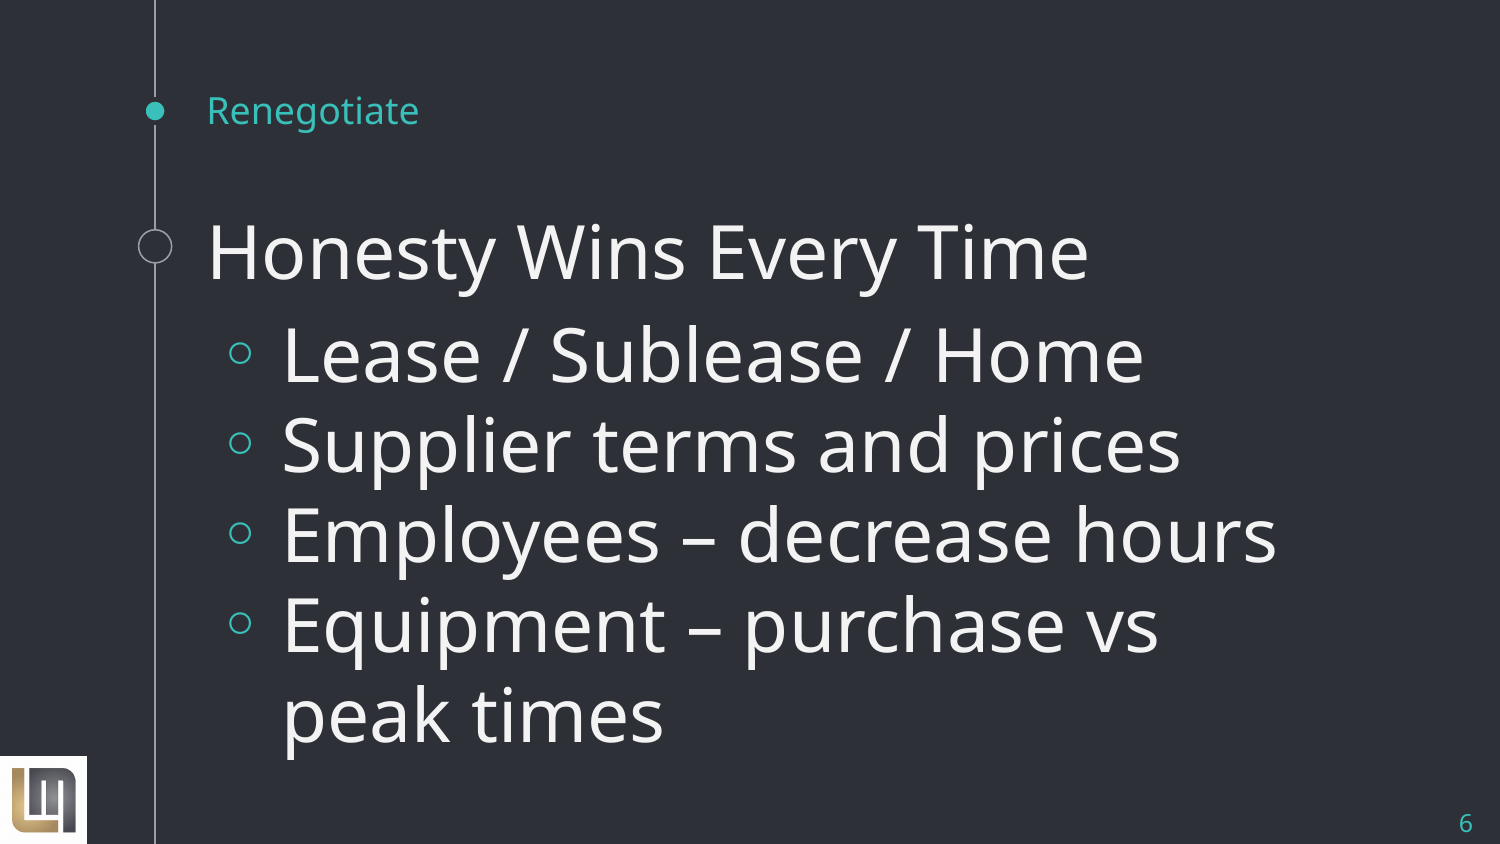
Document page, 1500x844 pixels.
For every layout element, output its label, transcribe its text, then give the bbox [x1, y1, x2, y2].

title Renegotiate [191, 90, 1317, 147]
list Honesty Wins Every Time Lease / Sublease / Home Supplier terms and prices Employees – decrease hours Equipment – purchase vs peak times [191, 189, 1317, 802]
slide_number 6 [1398, 792, 1489, 844]
picture [0, 756, 88, 844]
